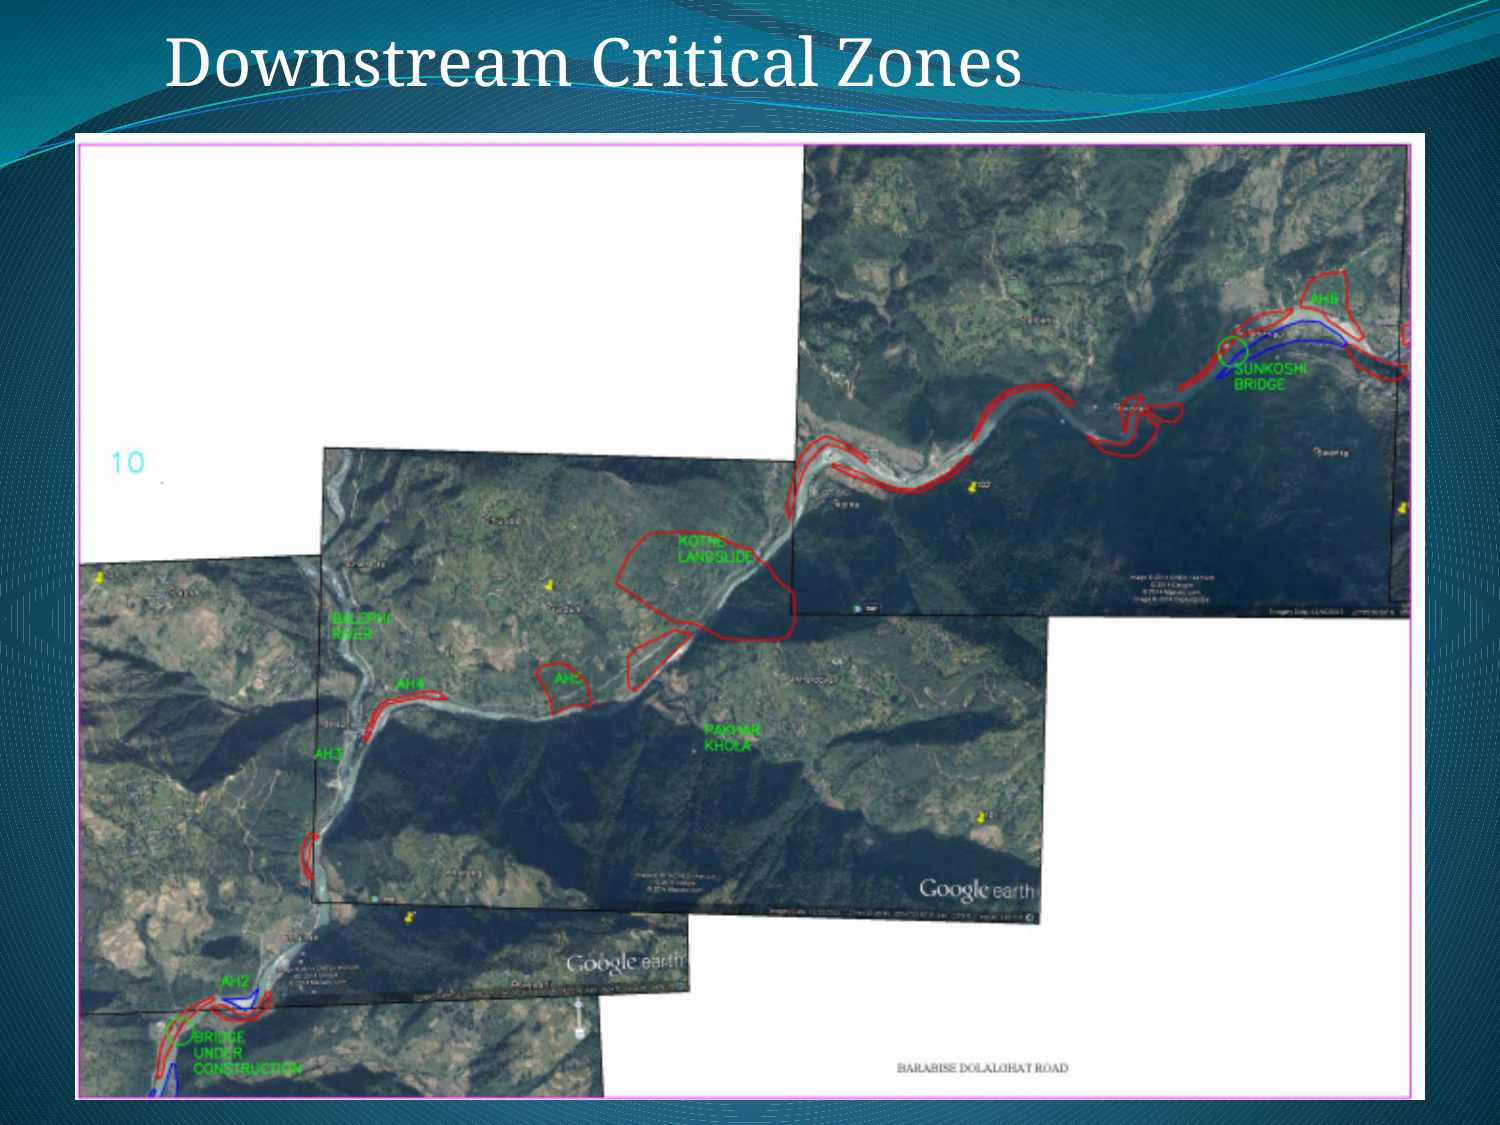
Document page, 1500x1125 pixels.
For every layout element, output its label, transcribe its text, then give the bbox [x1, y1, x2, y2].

text_box Downstream Critical Zones [150, 12, 1375, 108]
picture [74, 133, 1426, 1101]
